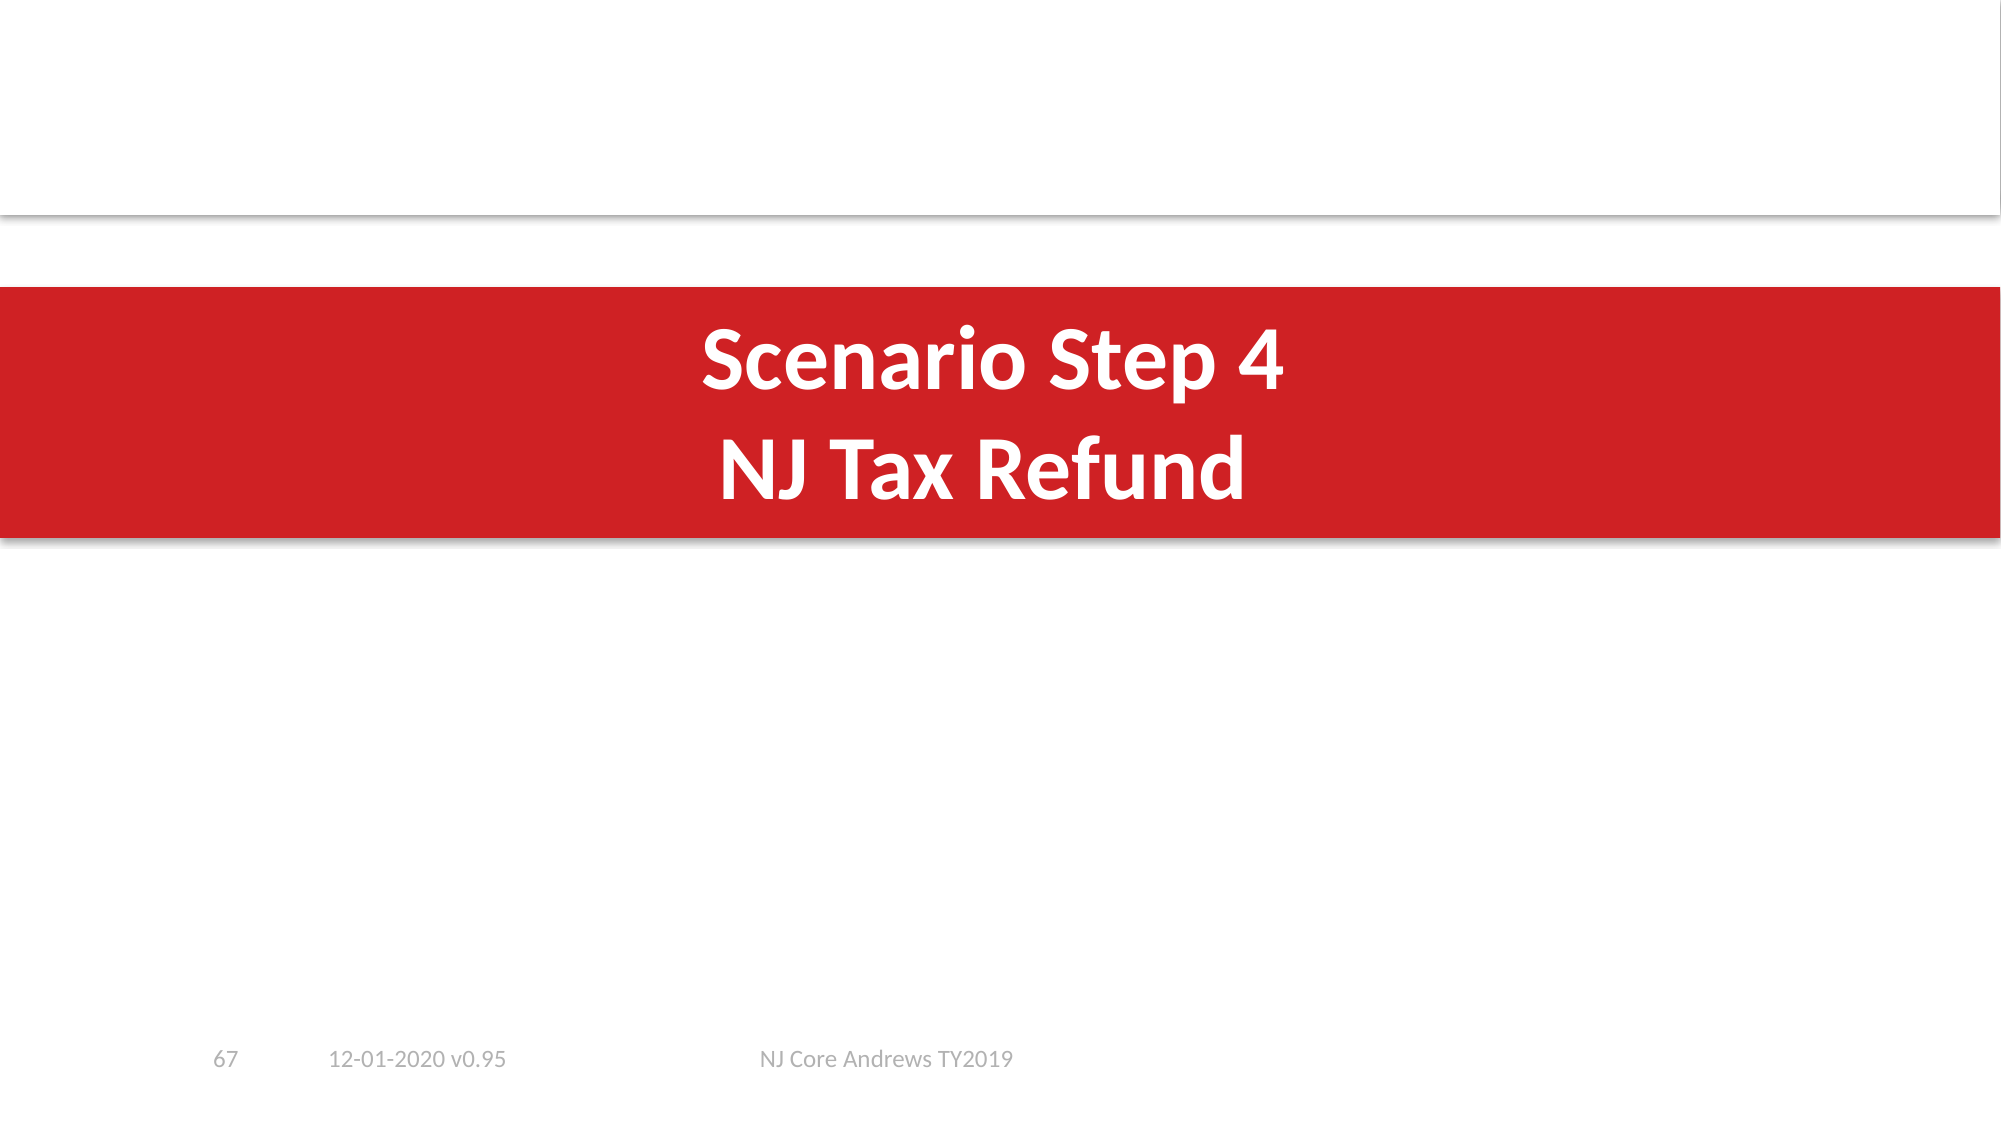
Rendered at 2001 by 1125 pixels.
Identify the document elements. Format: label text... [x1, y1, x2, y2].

slide_number 67 [99, 1027, 254, 1088]
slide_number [313, 1027, 532, 1088]
footer NJ Core Andrews TY2019 [570, 1027, 1204, 1088]
title Scenario Step 4 NJ Tax Refund [150, 307, 1838, 508]
